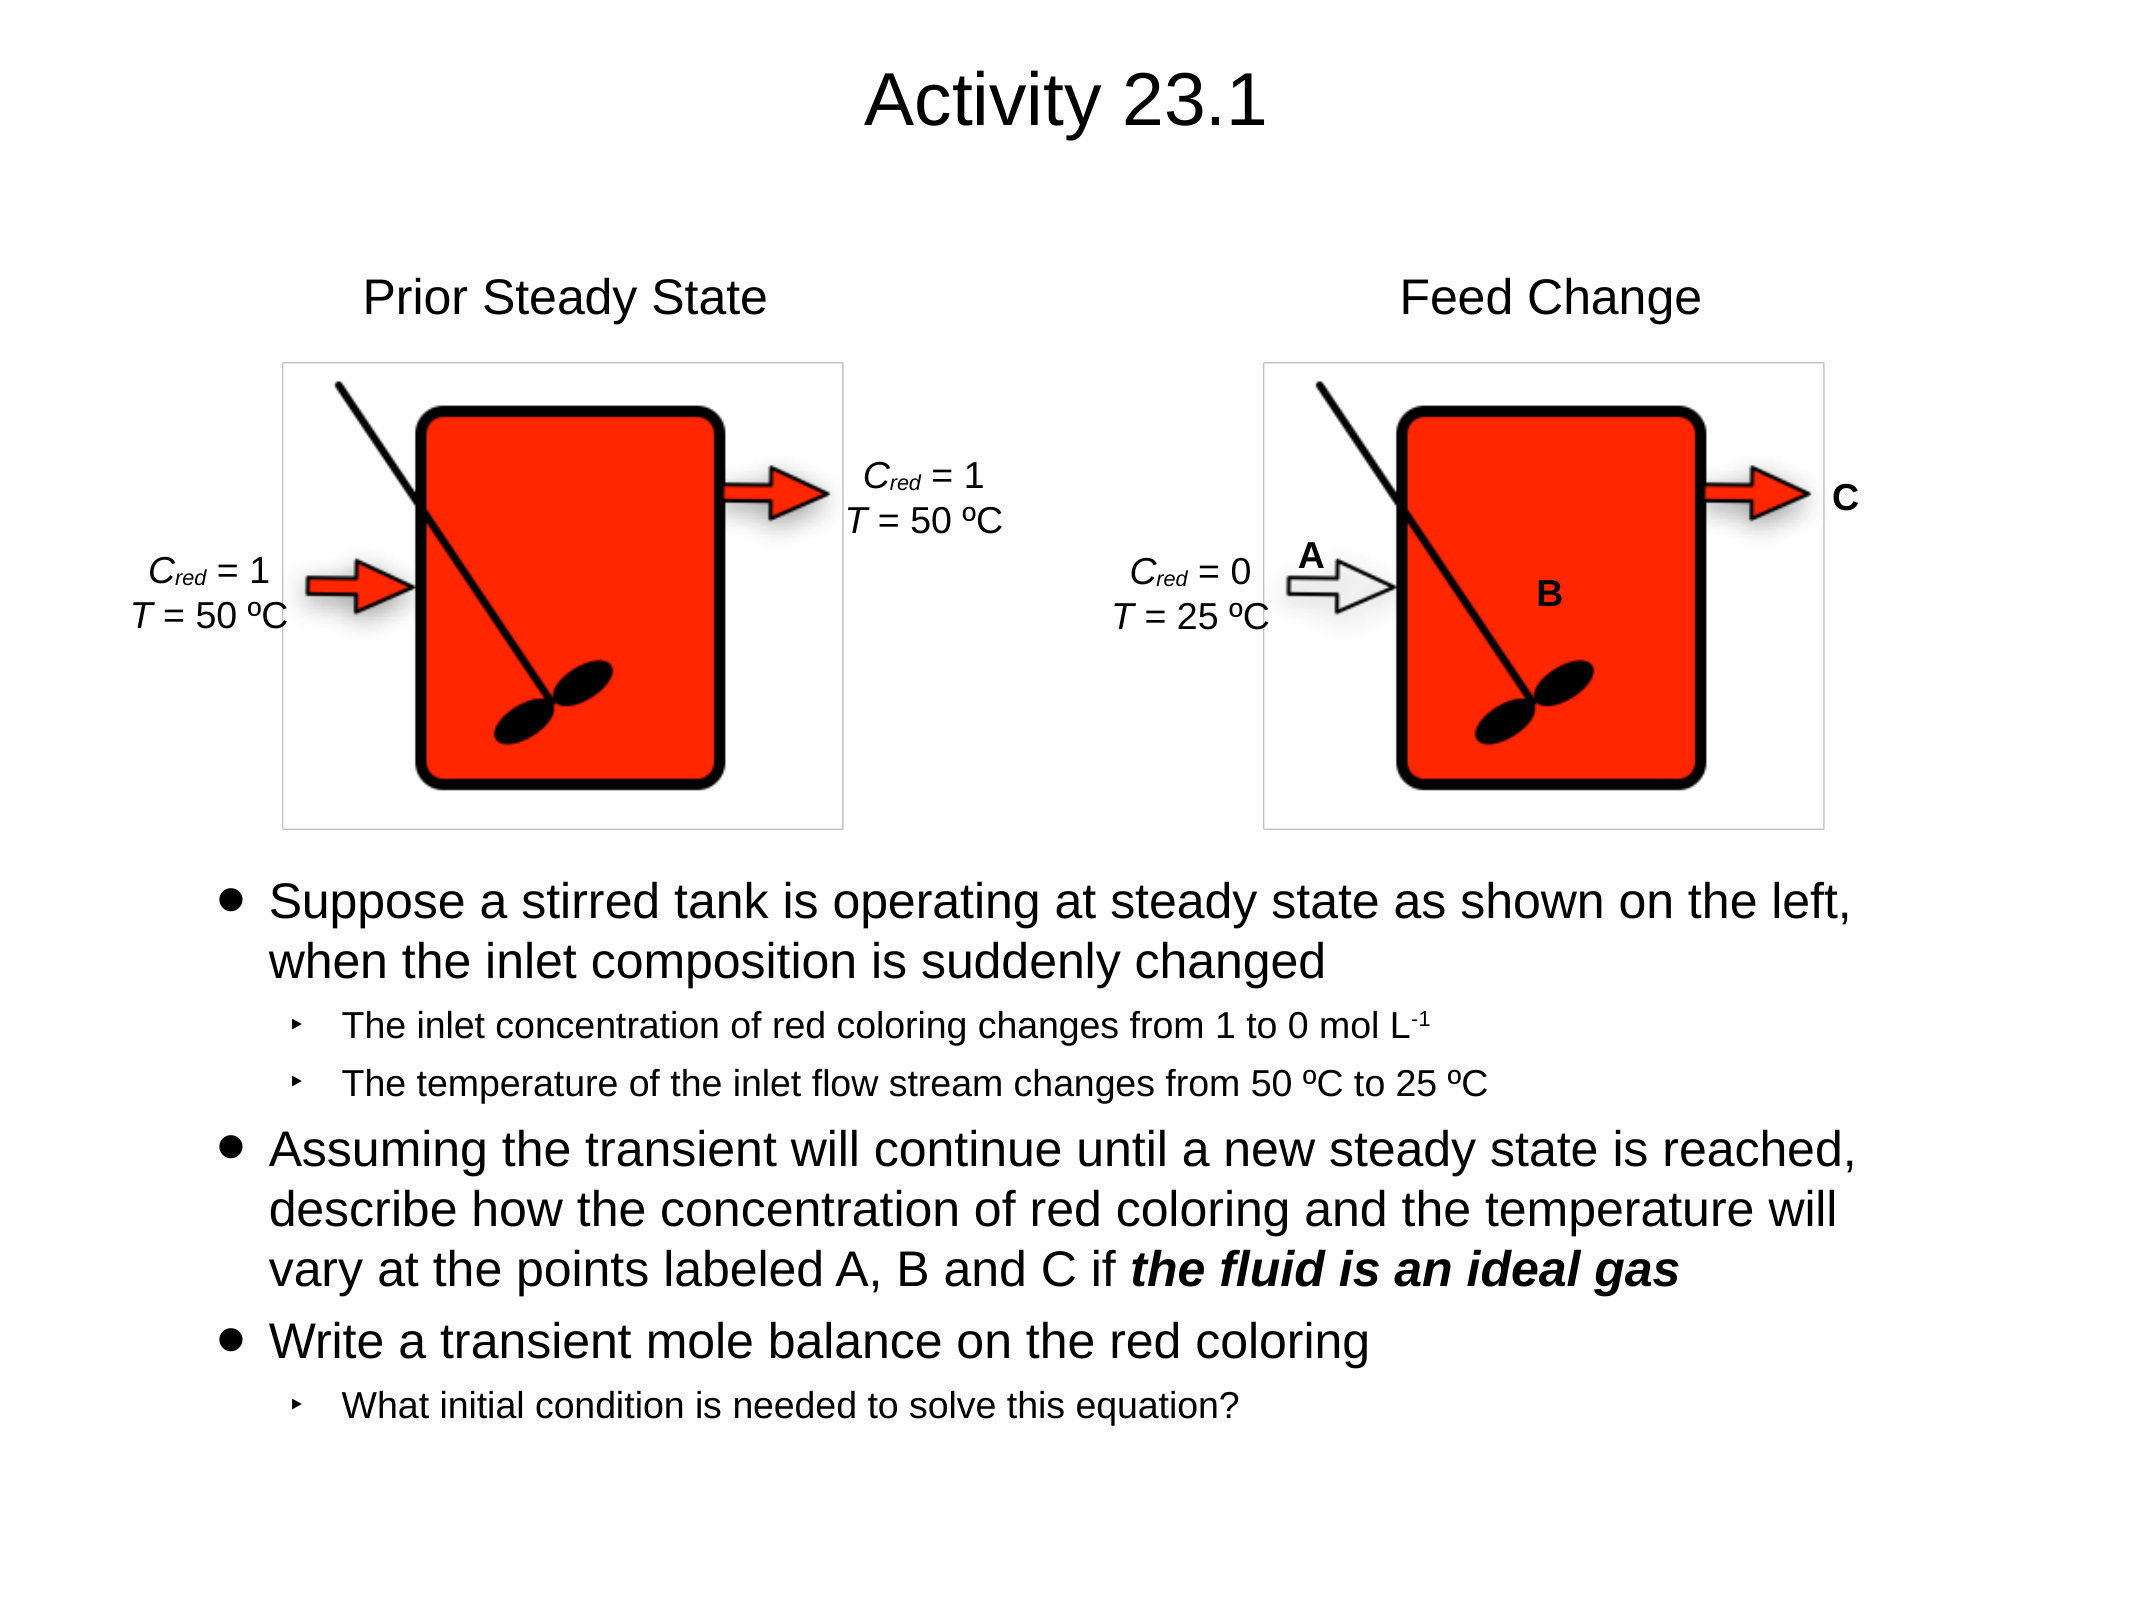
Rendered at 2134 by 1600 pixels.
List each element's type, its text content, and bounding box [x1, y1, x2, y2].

list Suppose a stirred tank is operating at steady state as shown on the left, when the inlet composition is suddenly changed The inlet concentration of red coloring changes from 1 to 0 mol L-1 The temperature of the inlet flow stream changes from 50 ºC to 25 ºC Assuming the transient will continue until a new steady state is reached, describe how the concentration of red coloring and the temperature will vary at the points labeled A, B and C if the fluid is an ideal gas Write a transient mole balance on the red coloring What initial condition is needed to solve this equation? [208, 860, 1925, 1463]
text_box Cred = 0 T = 25 ºC [1111, 546, 1205, 637]
text_box Feed Change [1399, 264, 1703, 325]
text_box Cred = 1 T = 50 ºC [910, 450, 1004, 541]
text_box Prior Steady State [362, 264, 769, 325]
title Activity 23.1 [208, 41, 1925, 250]
picture [1210, 339, 1886, 840]
text_box Cred = 1 T = 50 ºC [129, 545, 223, 636]
picture [228, 339, 905, 840]
